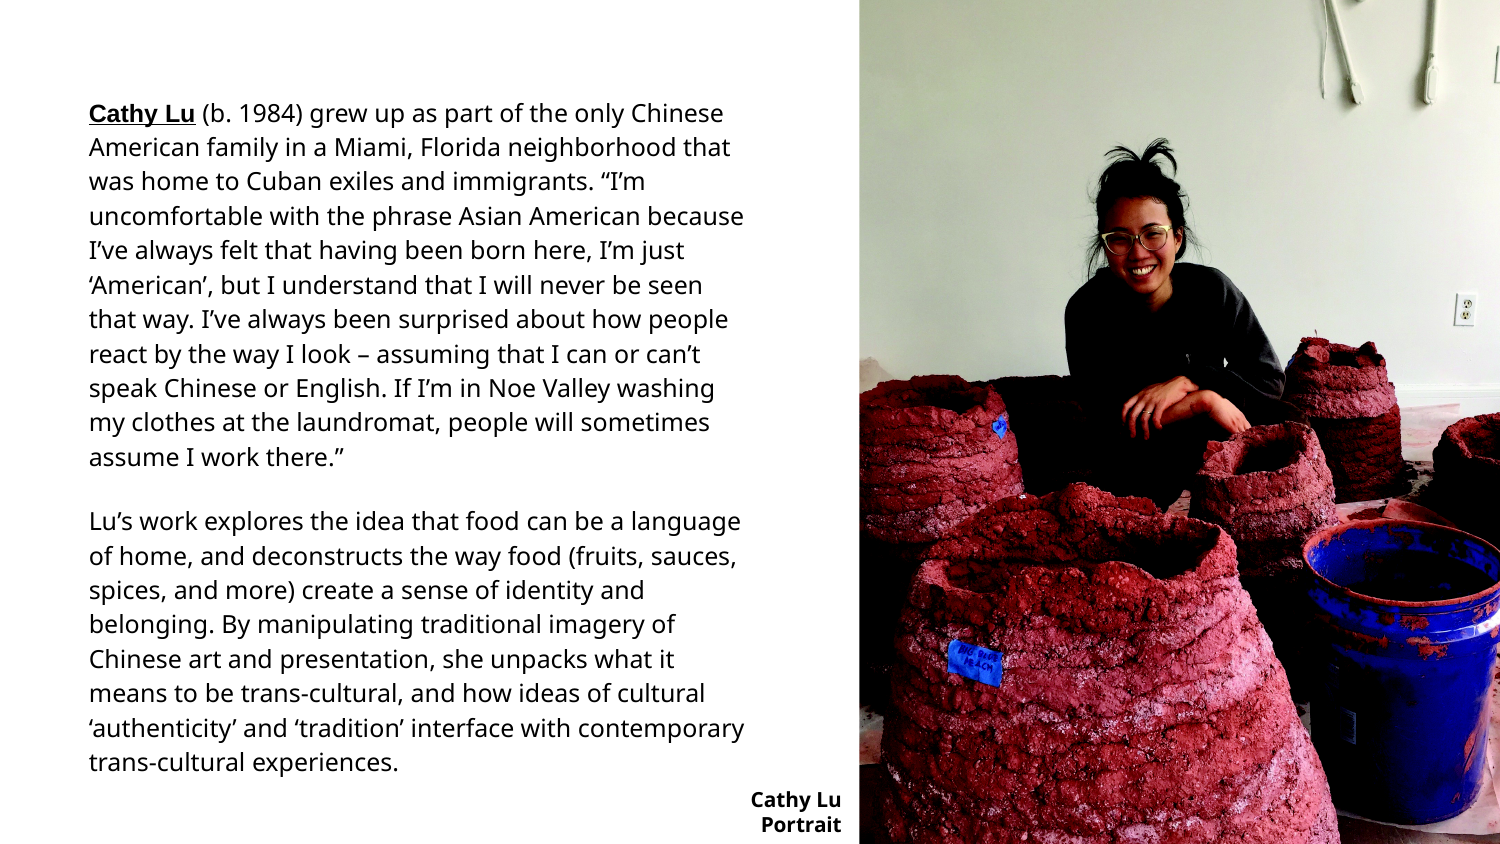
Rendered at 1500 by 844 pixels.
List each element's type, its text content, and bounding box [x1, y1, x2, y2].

picture [859, 0, 1500, 844]
text_box Cathy Lu Portrait [560, 771, 854, 844]
list Cathy Lu (b. 1984) grew up as part of the only Chinese American family in a Miami, Florida neighborhood that was home to Cuban exiles and immigrants. “I’m uncomfortable with the phrase Asian American because I’ve always felt that having been born here, I’m just ‘American’, but I understand that I will never be seen that way. I’ve always been surprised about how people react by the way I look – assuming that I can or can’t speak Chinese or English. If I’m in Noe Valley washing my clothes at the laundromat, people will sometimes assume I work there.” Lu’s work explores the idea that food can be a language of home, and deconstructs the way food (fruits, sauces, spices, and more) create a sense of identity and belonging. By manipulating traditional imagery of Chinese art and presentation, she unpacks what it means to be trans-cultural, and how ideas of cultural ‘authenticity’ and ‘tradition’ interface with contemporary trans-cultural experiences. [73, 77, 762, 791]
